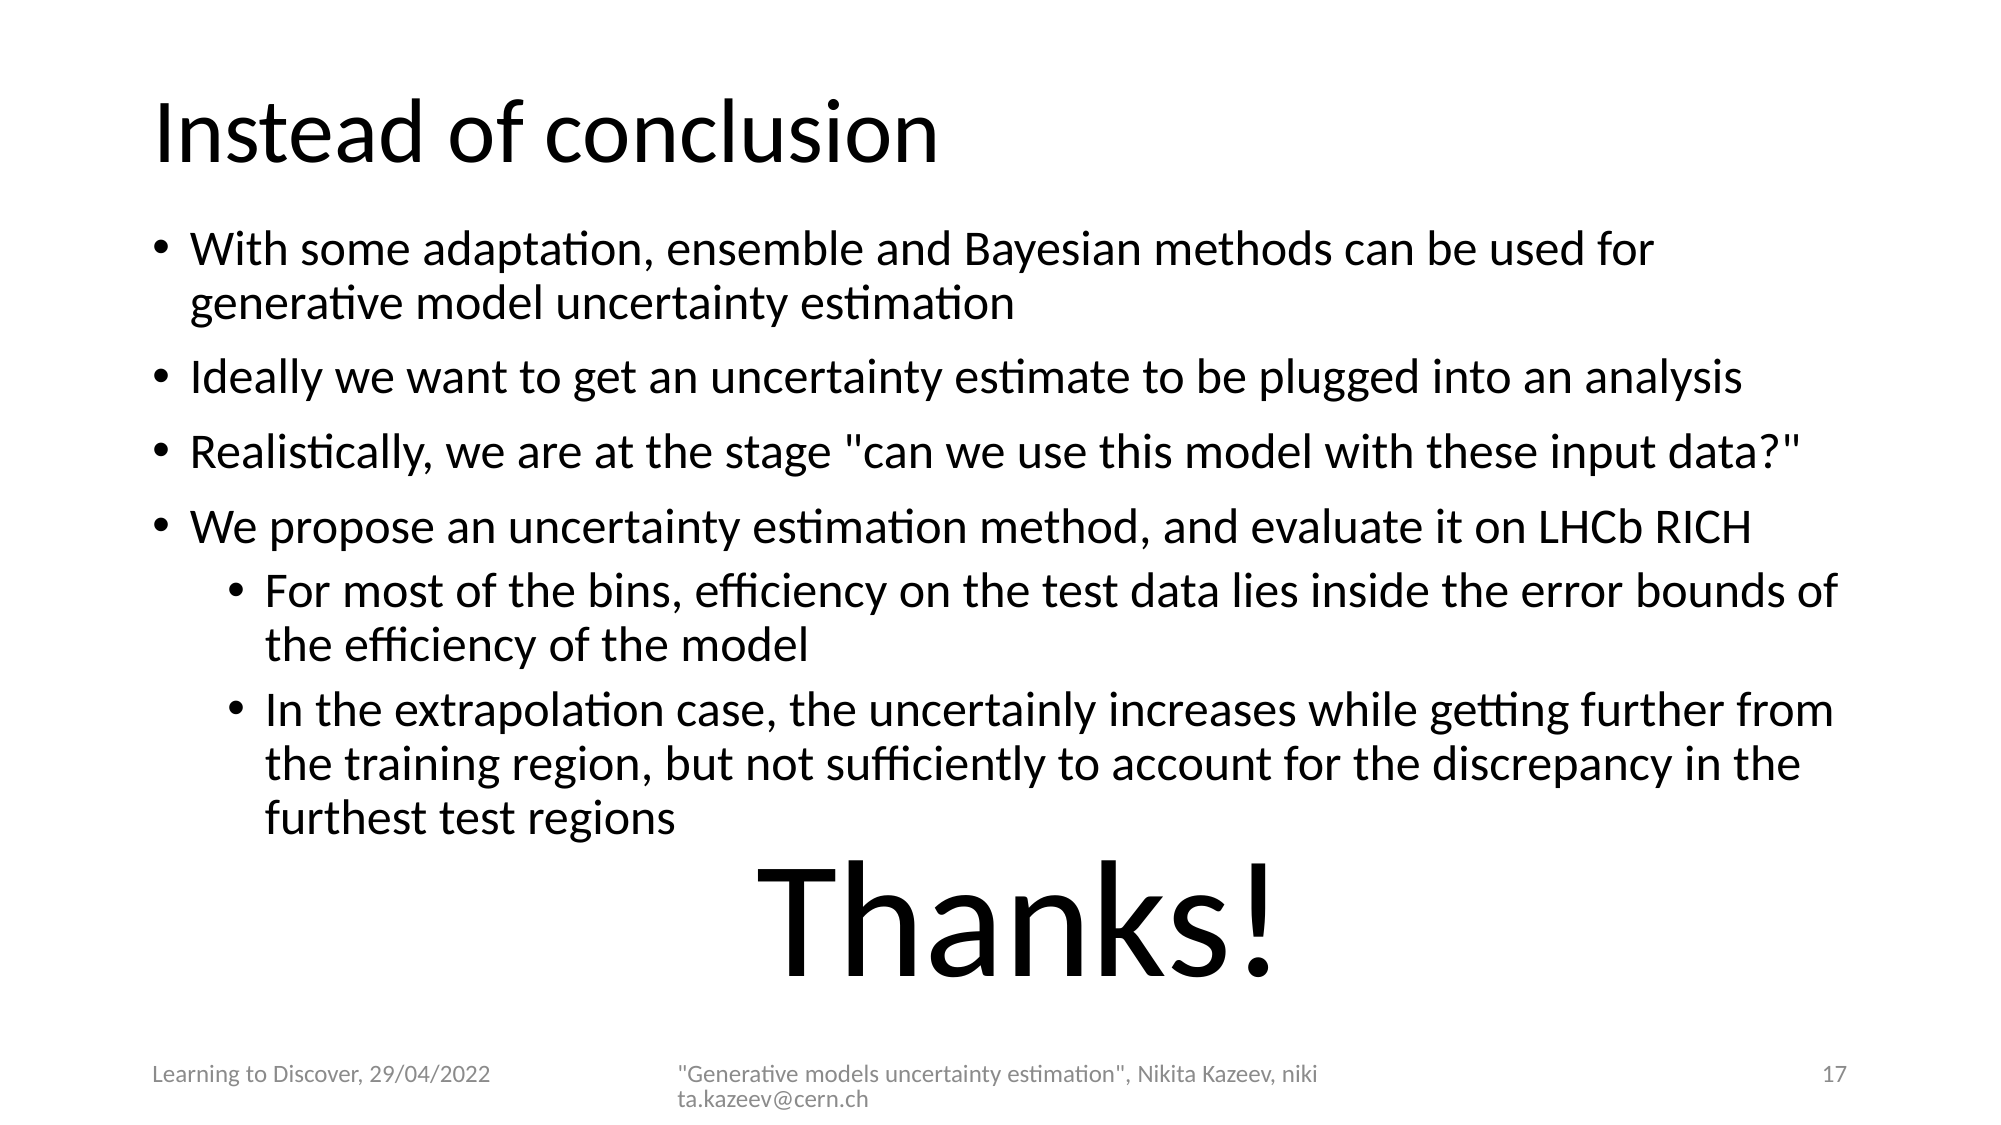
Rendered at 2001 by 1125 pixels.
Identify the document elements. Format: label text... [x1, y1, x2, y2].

list With some adaptation, ensemble and Bayesian methods can be used for generative model uncertainty estimation Ideally we want to get an uncertainty estimate to be plugged into an analysis Realistically, we are at the stage "can we use this model with these input data?" We propose an uncertainty estimation method, and evaluate it on LHCb RICH For most of the bins, efficiency on the test data lies inside the error bounds of the efficiency of the model In the extrapolation case, the uncertainly increases while getting further from the training region, but not sufficiently to account for the discrepancy in the furthest test regions [137, 214, 1863, 1014]
slide_number 17 [1412, 1042, 1863, 1103]
text_box Thanks! [741, 801, 1301, 1017]
title Instead of conclusion [138, 23, 1864, 242]
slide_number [137, 1042, 588, 1103]
footer "Generative models uncertainty estimation", Nikita Kazeev, nikita.kazeev@cern.ch [662, 1042, 1338, 1103]
